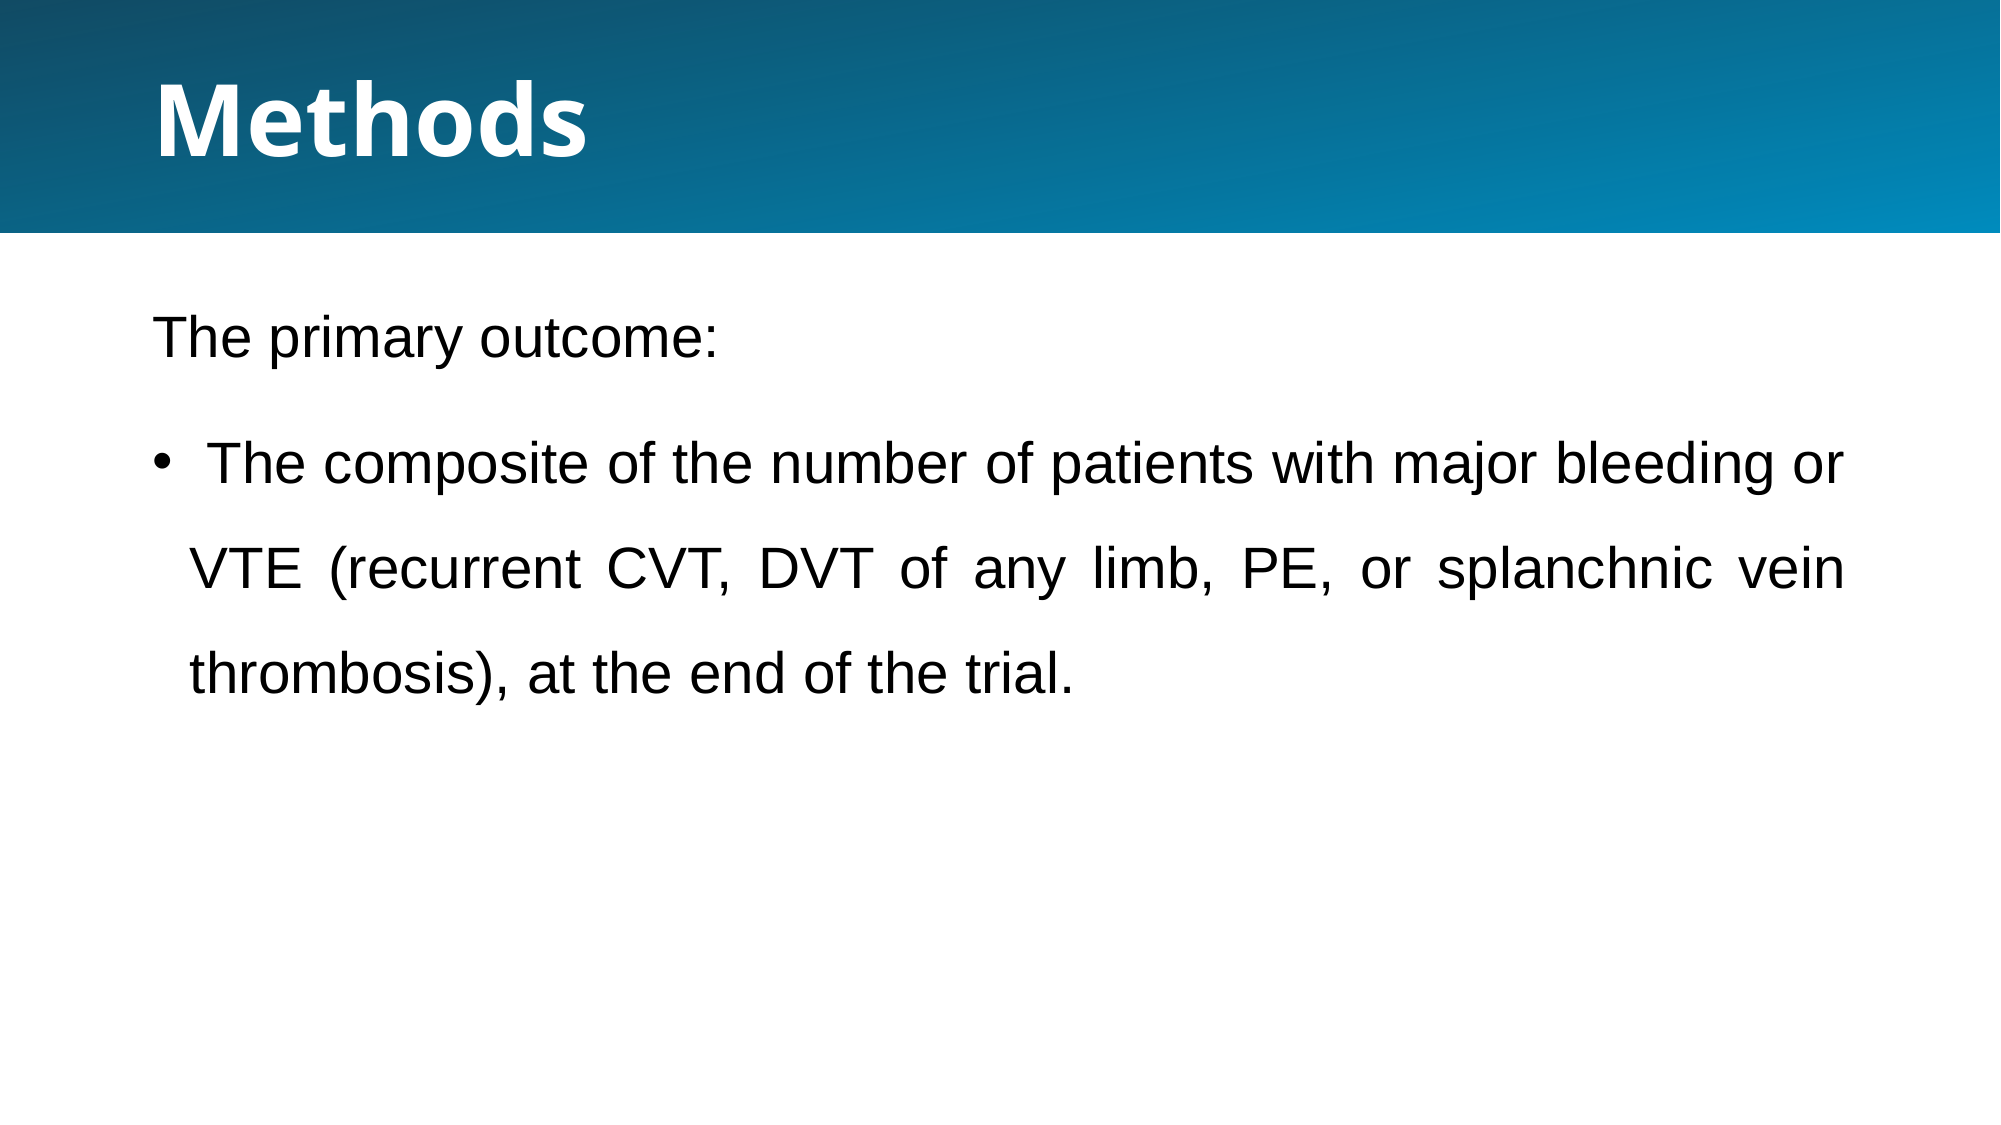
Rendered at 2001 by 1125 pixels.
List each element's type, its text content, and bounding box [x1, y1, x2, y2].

title Methods [137, 15, 1863, 233]
list The primary outcome: The composite of the number of patients with major bleeding or VTE (recurrent CVT, DVT of any limb, PE, or splanchnic vein thrombosis), at the end of the trial. [137, 299, 1863, 1014]
